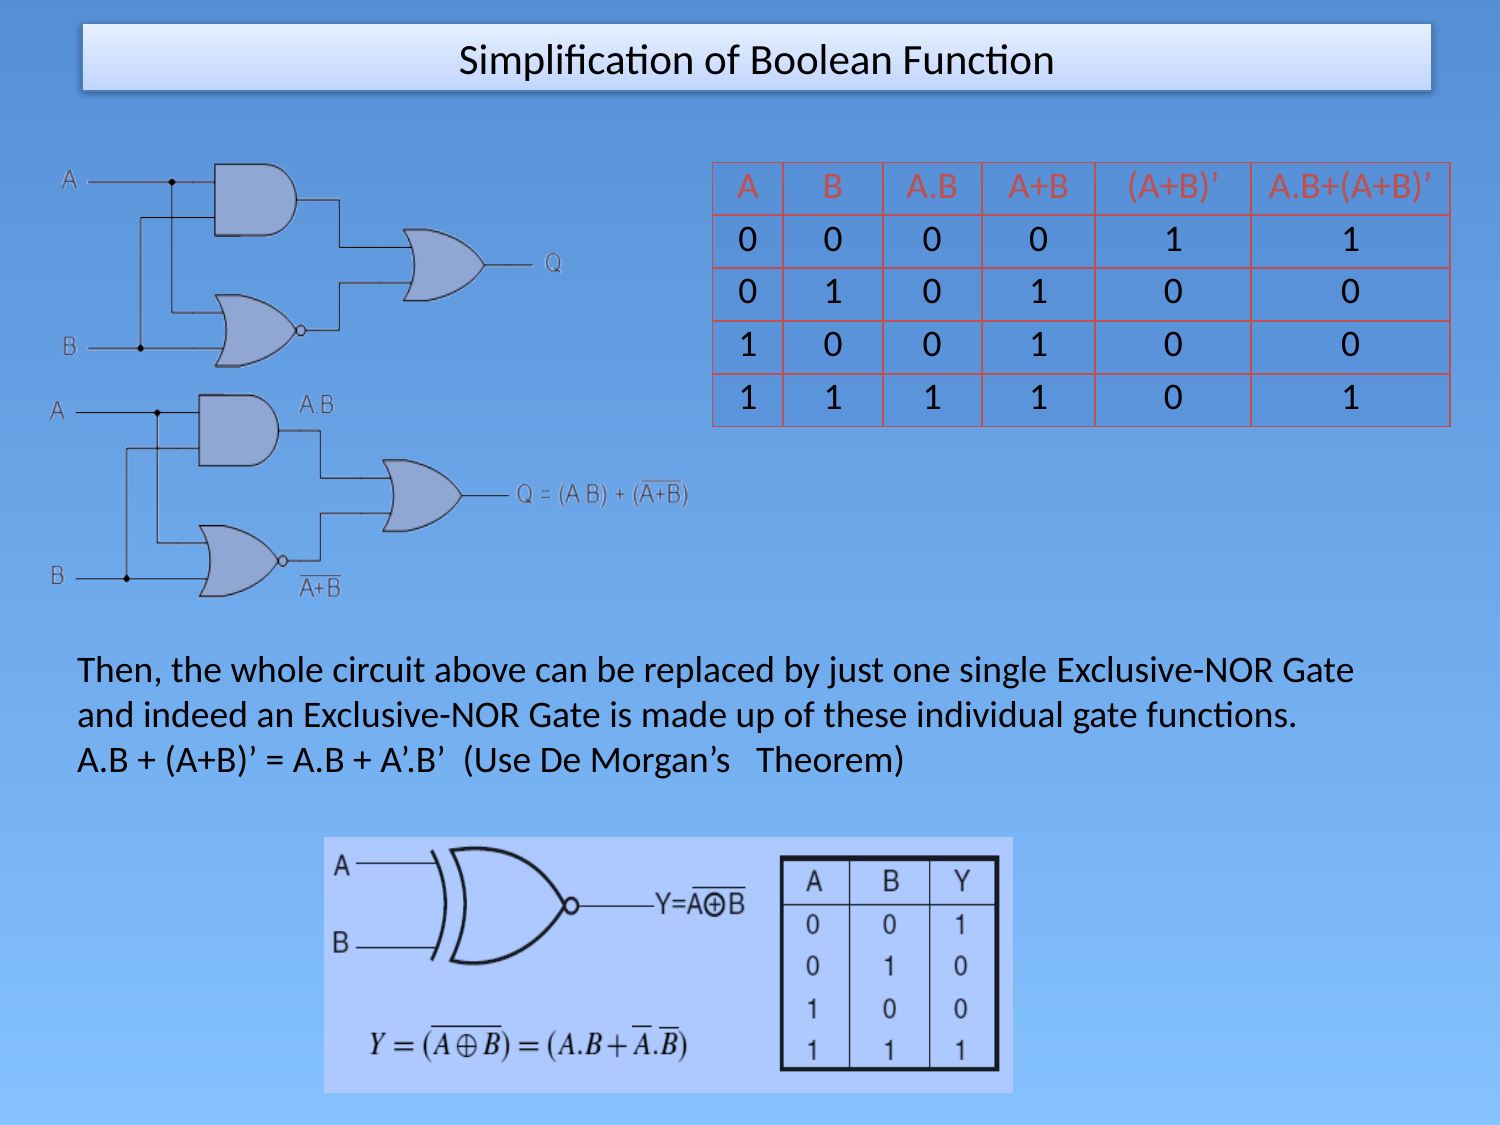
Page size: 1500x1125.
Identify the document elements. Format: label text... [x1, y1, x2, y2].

table_cell 0 [884, 322, 981, 373]
table_cell 1 [784, 269, 882, 320]
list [49, 387, 688, 605]
table_header A.B [884, 163, 981, 214]
table_cell 1 [884, 375, 981, 426]
table_cell 0 [713, 269, 782, 320]
table_cell 0 [784, 216, 882, 267]
table_cell 1 [713, 322, 782, 373]
table_cell 1 [1096, 216, 1250, 267]
picture [324, 837, 1013, 1093]
table_cell 0 [1252, 269, 1449, 320]
table_cell 1 [983, 322, 1094, 373]
table_cell 0 [713, 216, 782, 267]
table_cell 0 [1096, 322, 1250, 373]
table_cell 1 [1252, 375, 1449, 426]
table_header A.B+(A+B)’ [1252, 163, 1449, 214]
table_header B [784, 163, 882, 214]
table_header (A+B)’ [1096, 163, 1250, 214]
table_cell 1 [784, 375, 882, 426]
table_cell 0 [784, 322, 882, 373]
table_cell 0 [1096, 269, 1250, 320]
table_cell 1 [713, 375, 782, 426]
table_cell 1 [1252, 216, 1449, 267]
title Simplification of Boolean Function [81, 23, 1433, 92]
table_cell 0 [983, 216, 1094, 267]
table_cell 0 [1096, 375, 1250, 426]
picture [62, 162, 563, 368]
table_cell 0 [1252, 322, 1449, 373]
table_header A+B [983, 163, 1094, 214]
table_cell 0 [884, 269, 981, 320]
text_box Then, the whole circuit above can be replaced by just one single Exclusive-NOR Gate and indeed an Exclusive-NOR Gate is made up of these individual gate functions. A.B + (A+B)’ = A.B + A’.B’ (Use De Morgan’s Theorem) [62, 637, 1413, 788]
table_cell 1 [983, 375, 1094, 426]
table_header A [713, 163, 782, 214]
table_cell 0 [884, 216, 981, 267]
table_cell 1 [983, 269, 1094, 320]
